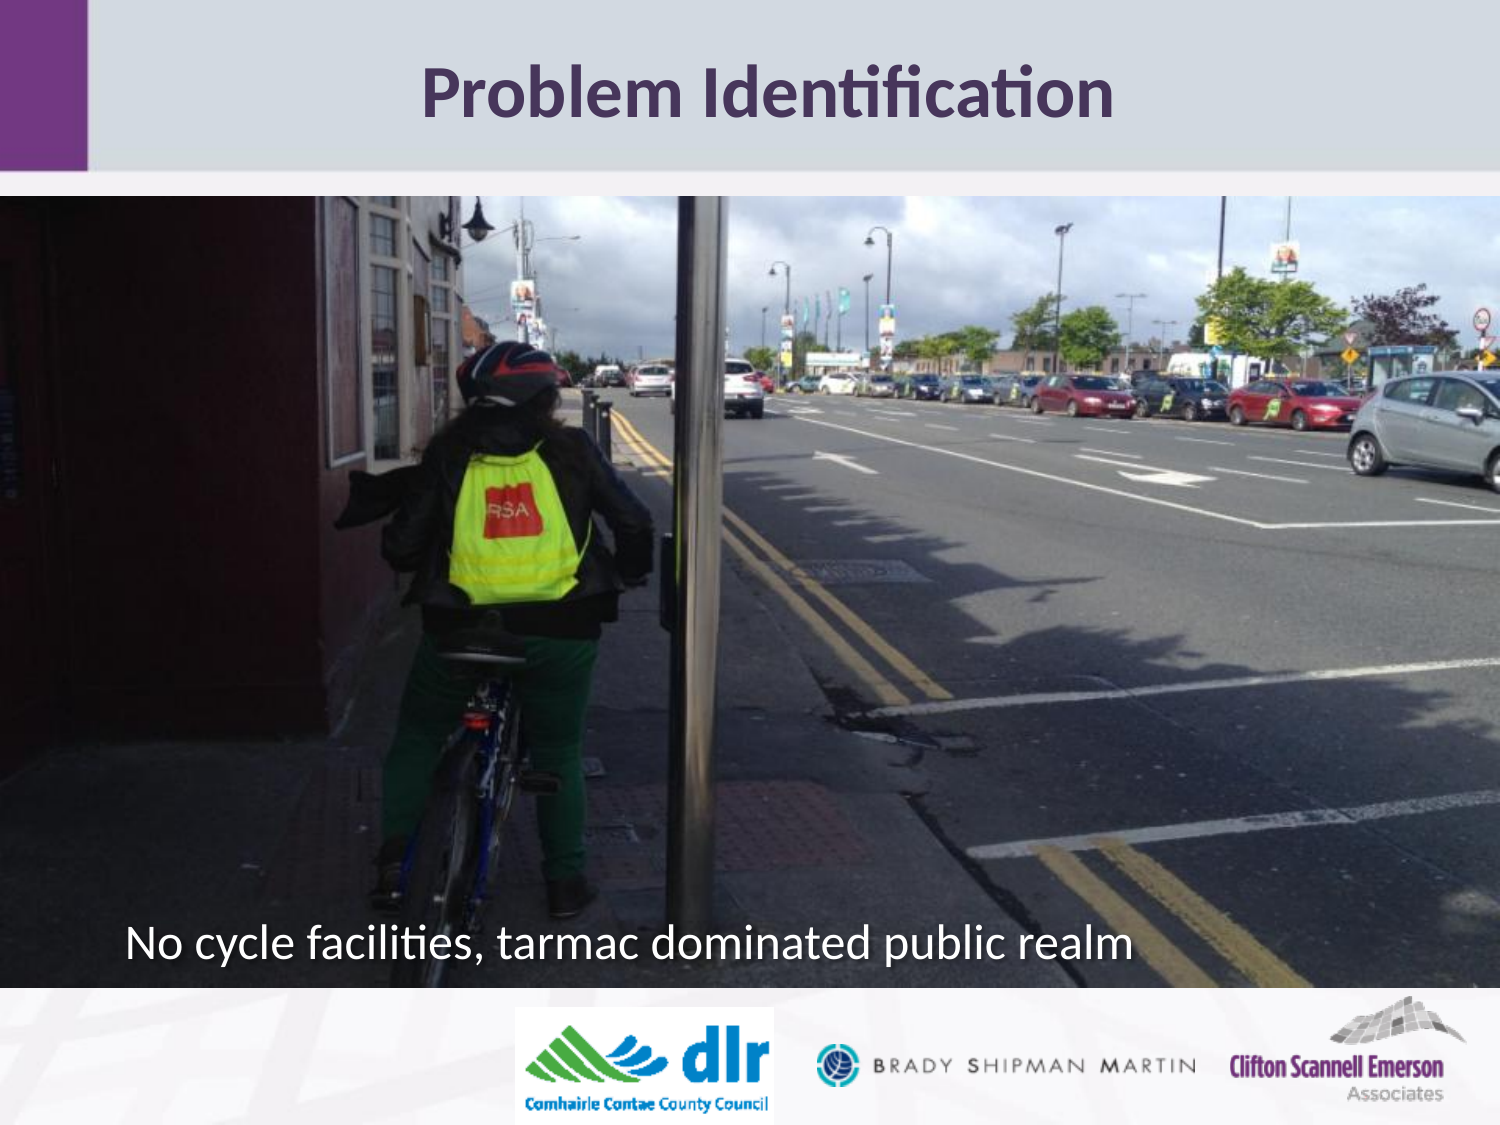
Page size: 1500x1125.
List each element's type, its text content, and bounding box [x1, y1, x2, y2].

picture [0, 0, 1500, 1125]
title Problem Identification [105, 23, 1433, 153]
